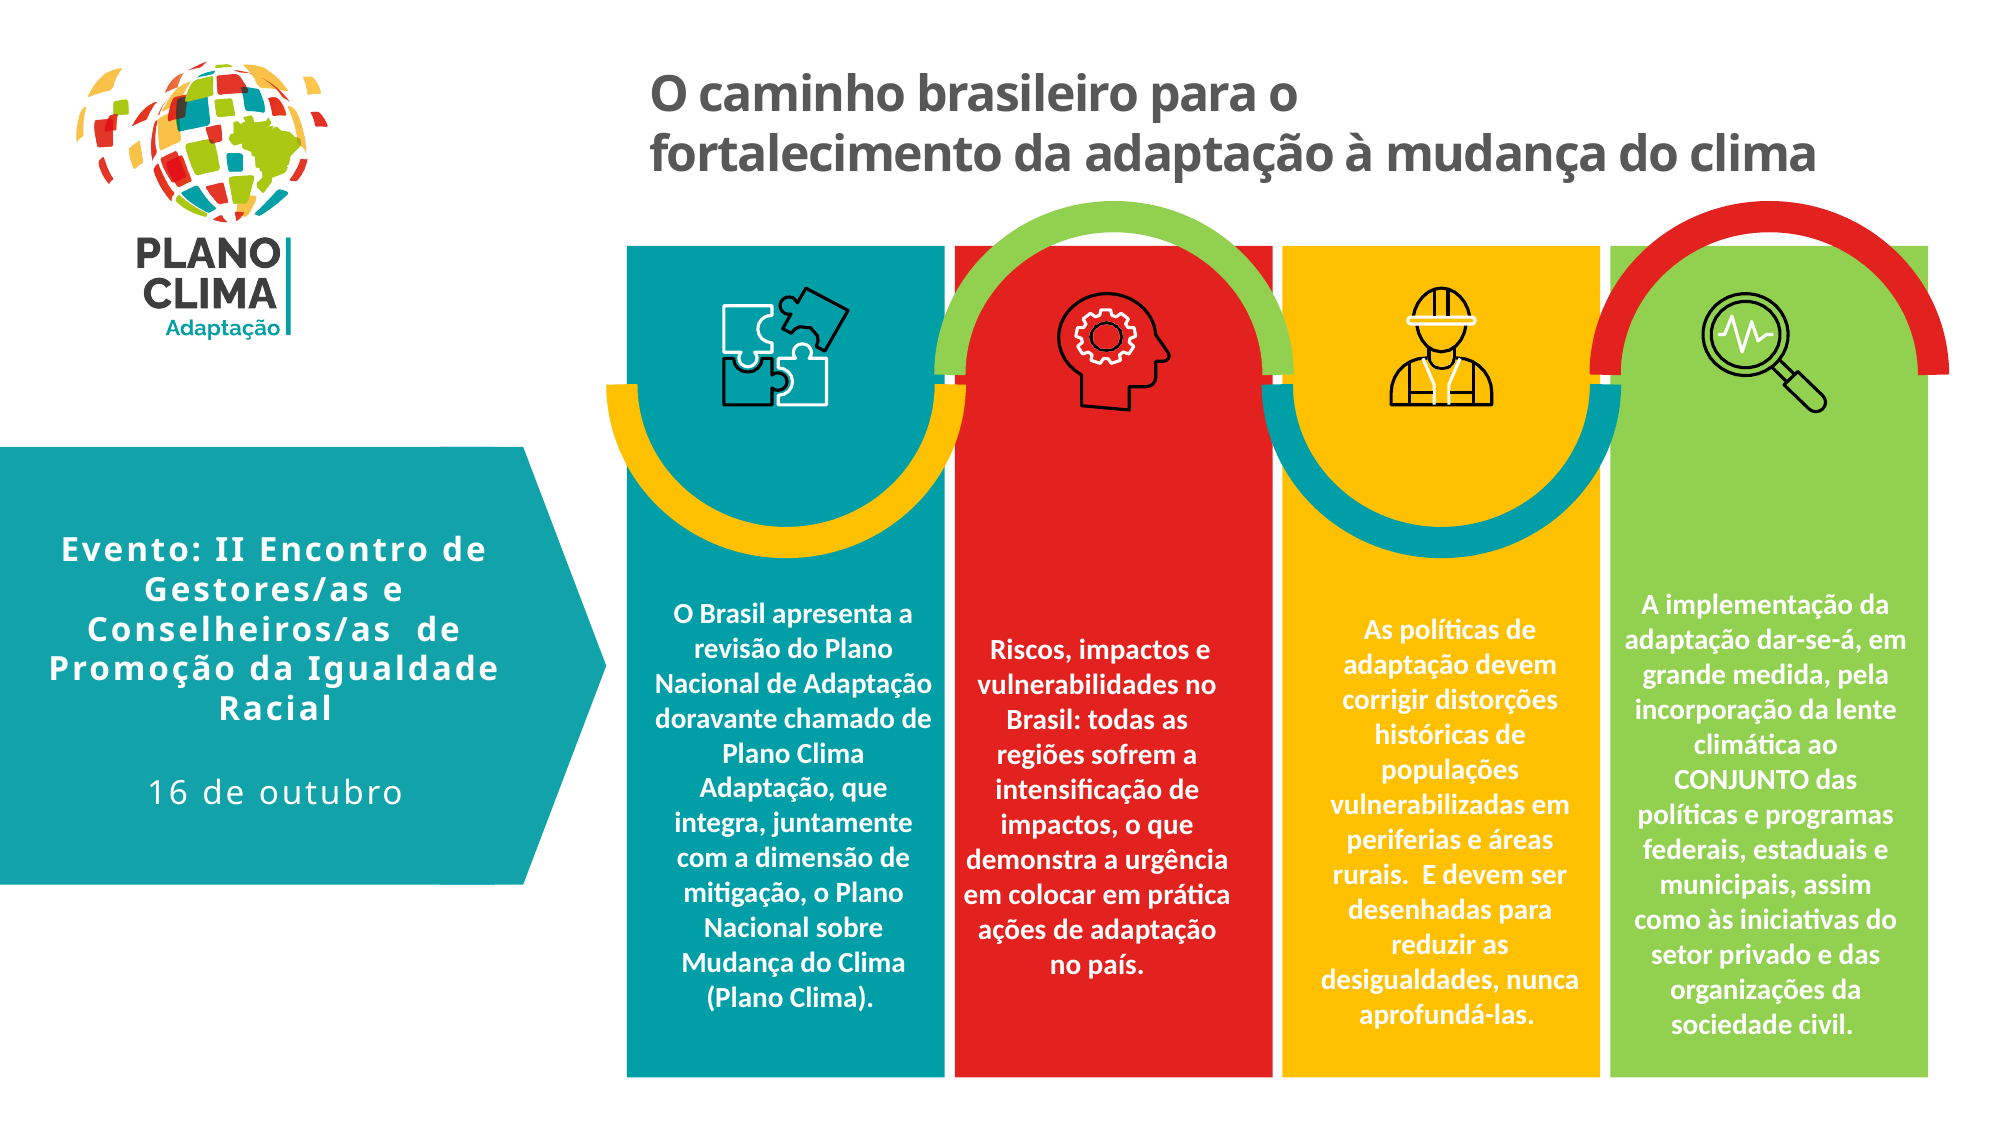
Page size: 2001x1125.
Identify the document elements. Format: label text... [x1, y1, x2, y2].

text_box [0, 446, 495, 885]
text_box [76, 61, 890, 454]
text_box Evento: II Encontro de Gestores/as e Conselheiros/as de Promoção da Igualdade Racial 16 de outubro [21, 525, 528, 812]
title O caminho brasileiro para o fortalecimento da adaptação à mudança do clima [887, 59, 1961, 250]
text_box [495, 462, 600, 885]
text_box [605, 200, 1950, 1078]
